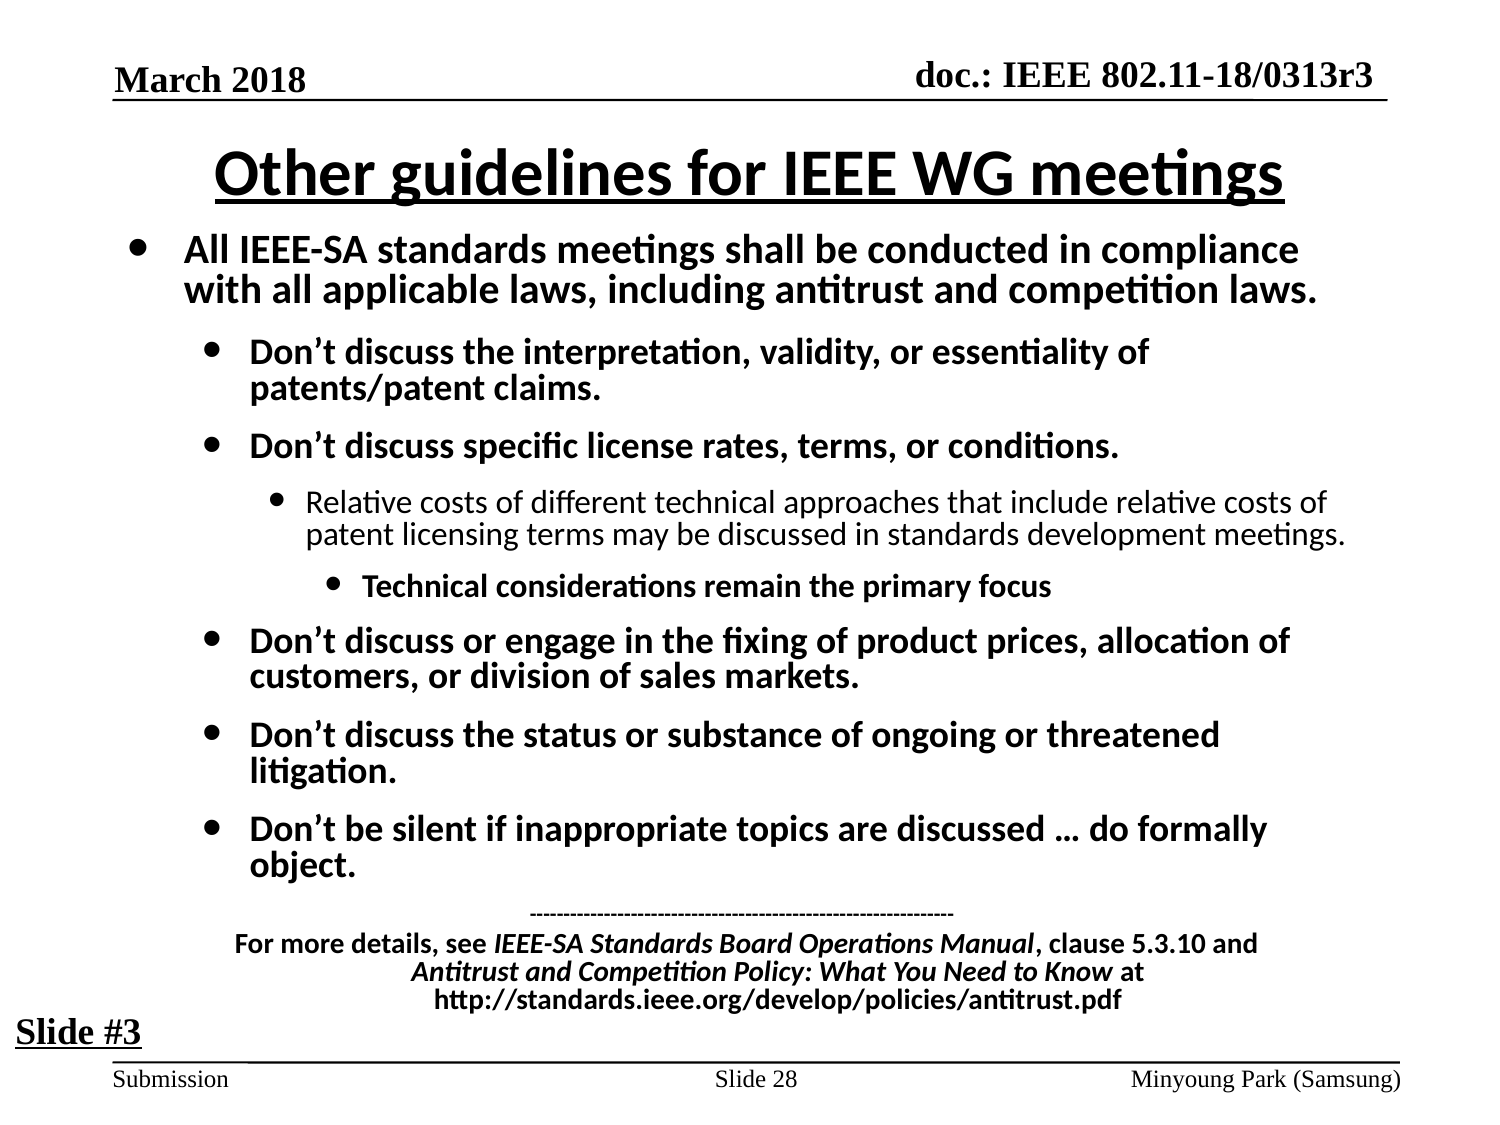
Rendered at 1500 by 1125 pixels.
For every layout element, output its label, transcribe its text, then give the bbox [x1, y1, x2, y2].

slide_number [114, 54, 335, 101]
footer Minyoung Park (Samsung) [949, 1061, 1402, 1093]
slide_number Slide 28 [712, 1061, 800, 1093]
text_box Slide #3 [0, 999, 157, 1060]
list All IEEE-SA standards meetings shall be conducted in compliance with all applicable laws, including antitrust and competition laws. Don’t discuss the interpretation, validity, or essentiality of patents/patent claims. Don’t discuss specific license rates, terms, or conditions. Relative costs of different technical approaches that include relative costs of patent licensing terms may be discussed in standards development meetings. Technical considerations remain the primary focus Don’t discuss or engage in the fixing of product prices, allocation of customers, or division of sales markets. Don’t discuss the status or substance of ongoing or threatened litigation. Don’t be silent if inappropriate topics are discussed … do formally object. --------------------------------------------------------------- For more details, see IEEE-SA Standards Board Operations Manual, clause 5.3.10 and Antitrust and Competition Policy: What You Need to Know at http://standards.ieee.org/develop/policies/antitrust.pdf [112, 224, 1388, 987]
title Other guidelines for IEEE WG meetings [112, 112, 1388, 224]
